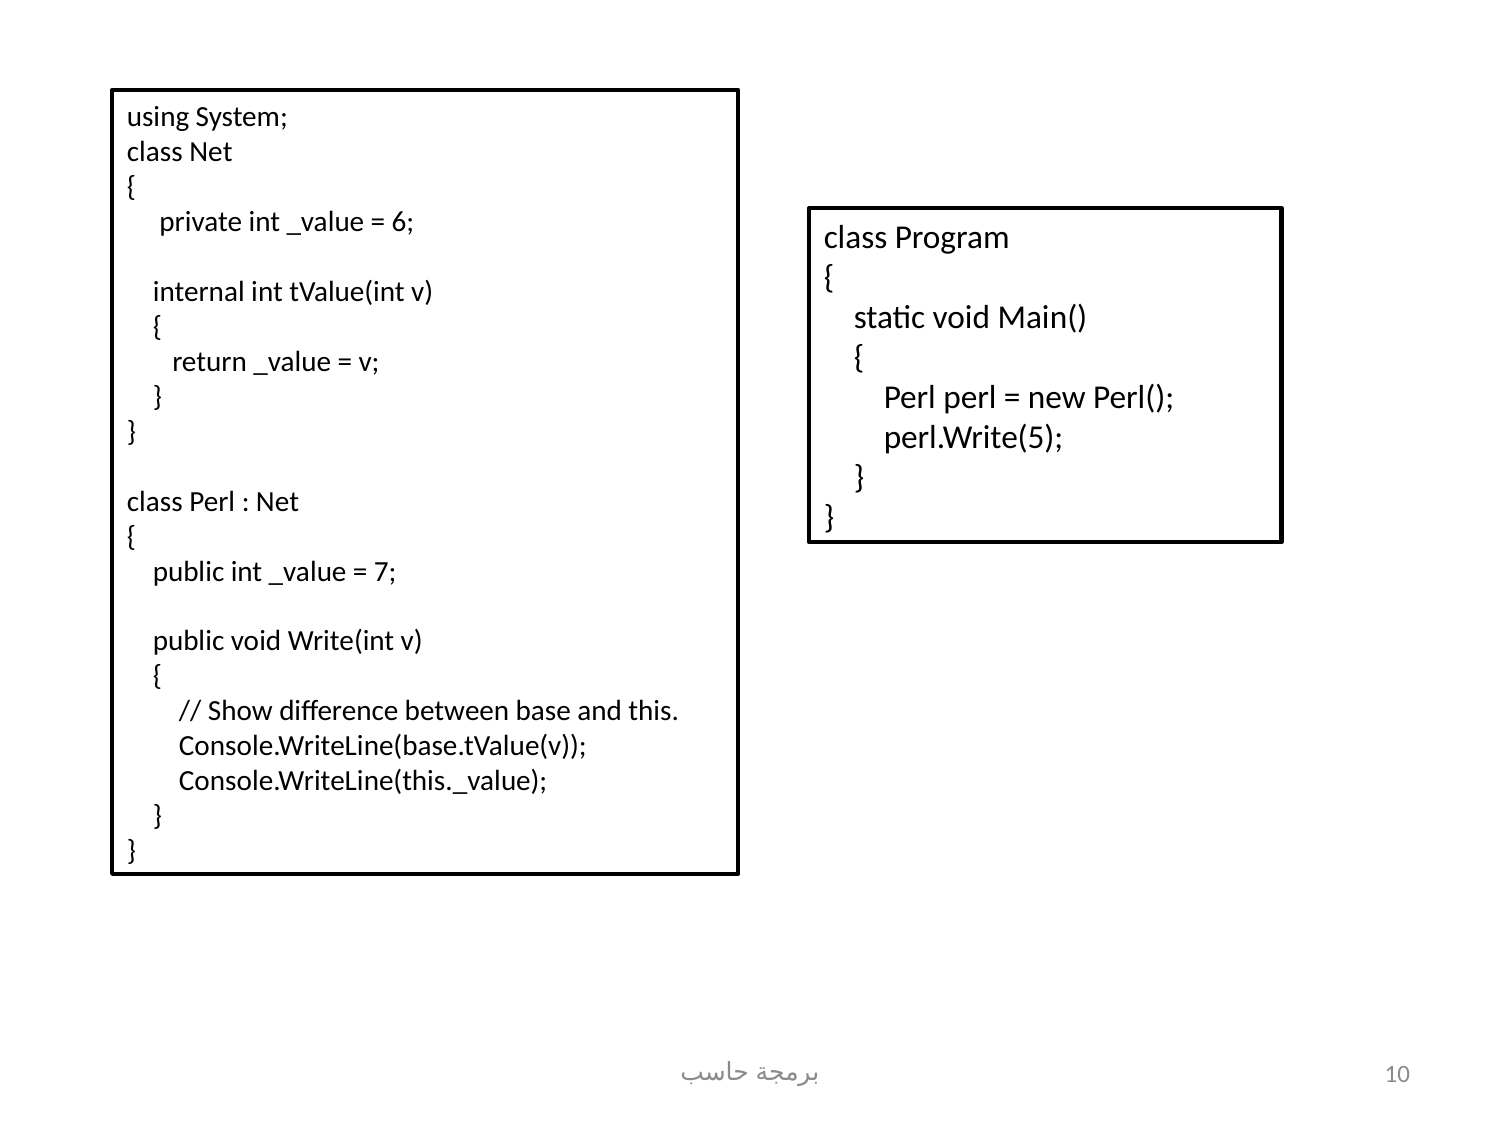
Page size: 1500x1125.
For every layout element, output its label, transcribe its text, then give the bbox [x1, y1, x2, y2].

slide_number 10 [1074, 1042, 1425, 1103]
text_box using System; class Net { private int _value = 6; internal int tValue(int v) { return _value = v; } } class Perl : Net { public int _value = 7; public void Write(int v) { // Show difference between base and this. Console.WriteLine(base.tValue(v)); Console.WriteLine(this._value); } } [110, 88, 740, 876]
footer برمجة حاسب [512, 1042, 988, 1103]
text_box class Program { static void Main() { Perl perl = new Perl(); perl.Write(5); } } [807, 206, 1284, 544]
